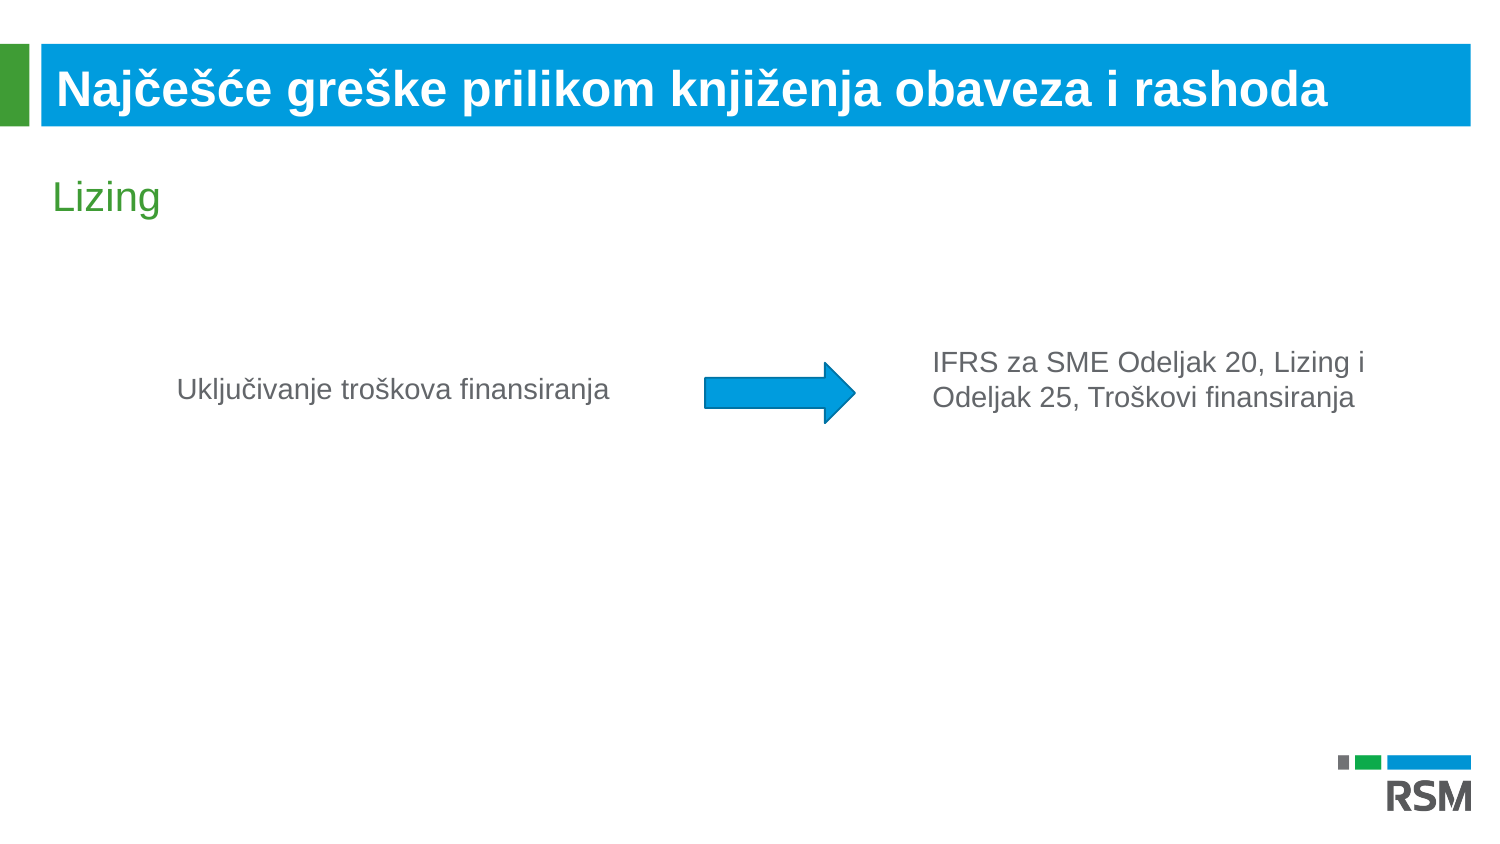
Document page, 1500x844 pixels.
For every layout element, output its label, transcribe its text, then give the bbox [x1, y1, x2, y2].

list Najčešće greške prilikom knjiženja obaveza i rashoda [41, 58, 1459, 115]
text_box Uključivanje troškova finansiranja [81, 362, 706, 448]
list Lizing [37, 161, 1467, 242]
text_box IFRS za SME Odeljak 20, Lizing i Odeljak 25, Troškovi finansiranja [917, 336, 1426, 421]
text_box [704, 361, 856, 424]
picture [1338, 755, 1471, 812]
